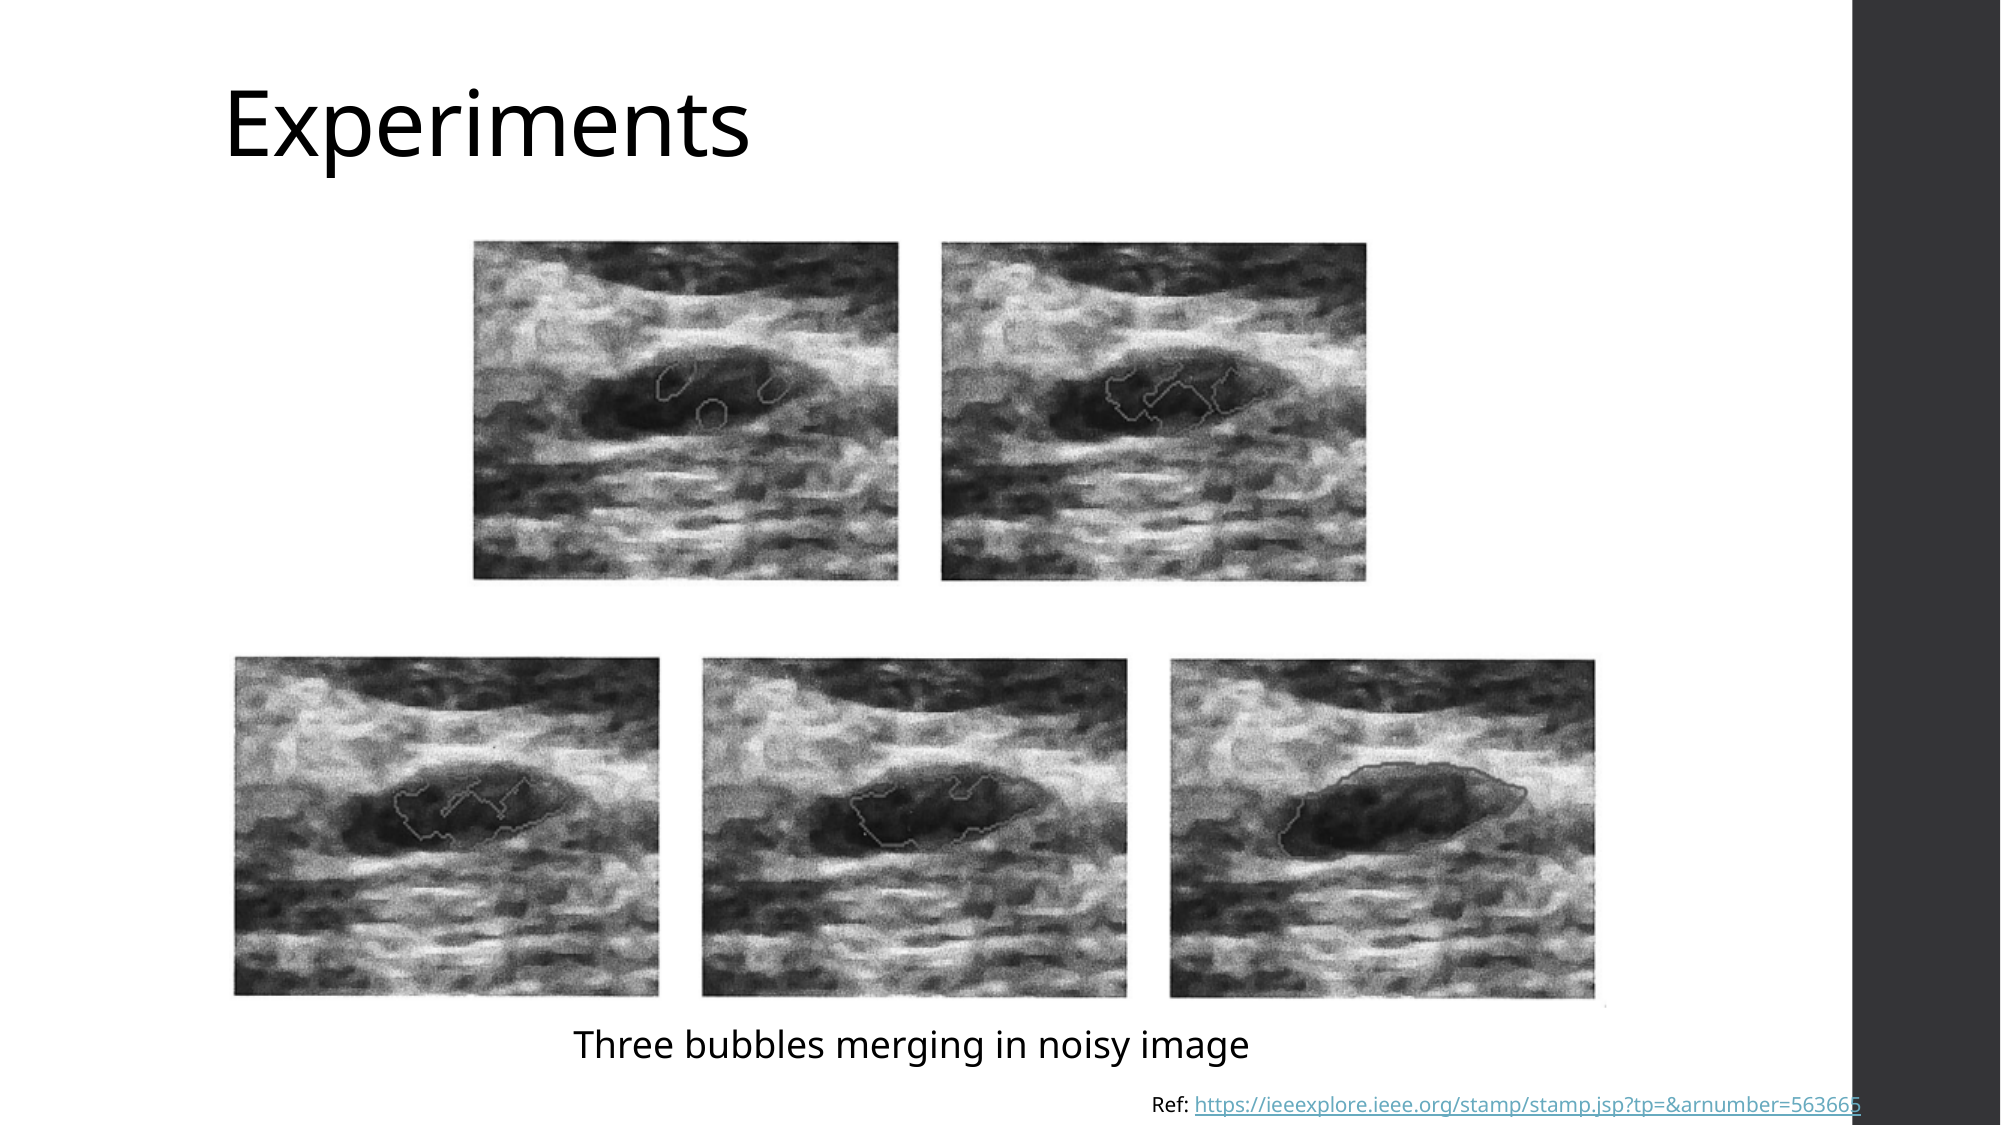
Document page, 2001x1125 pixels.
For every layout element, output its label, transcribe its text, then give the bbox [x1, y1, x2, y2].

title Experiments [206, 60, 1797, 185]
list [207, 207, 1617, 1015]
text_box Three bubbles merging in noisy image [558, 1023, 1266, 1074]
text_box Ref: https://ieeexplore.ieee.org/stamp/stamp.jsp?tp=&arnumber=563665 [1136, 1084, 1877, 1125]
